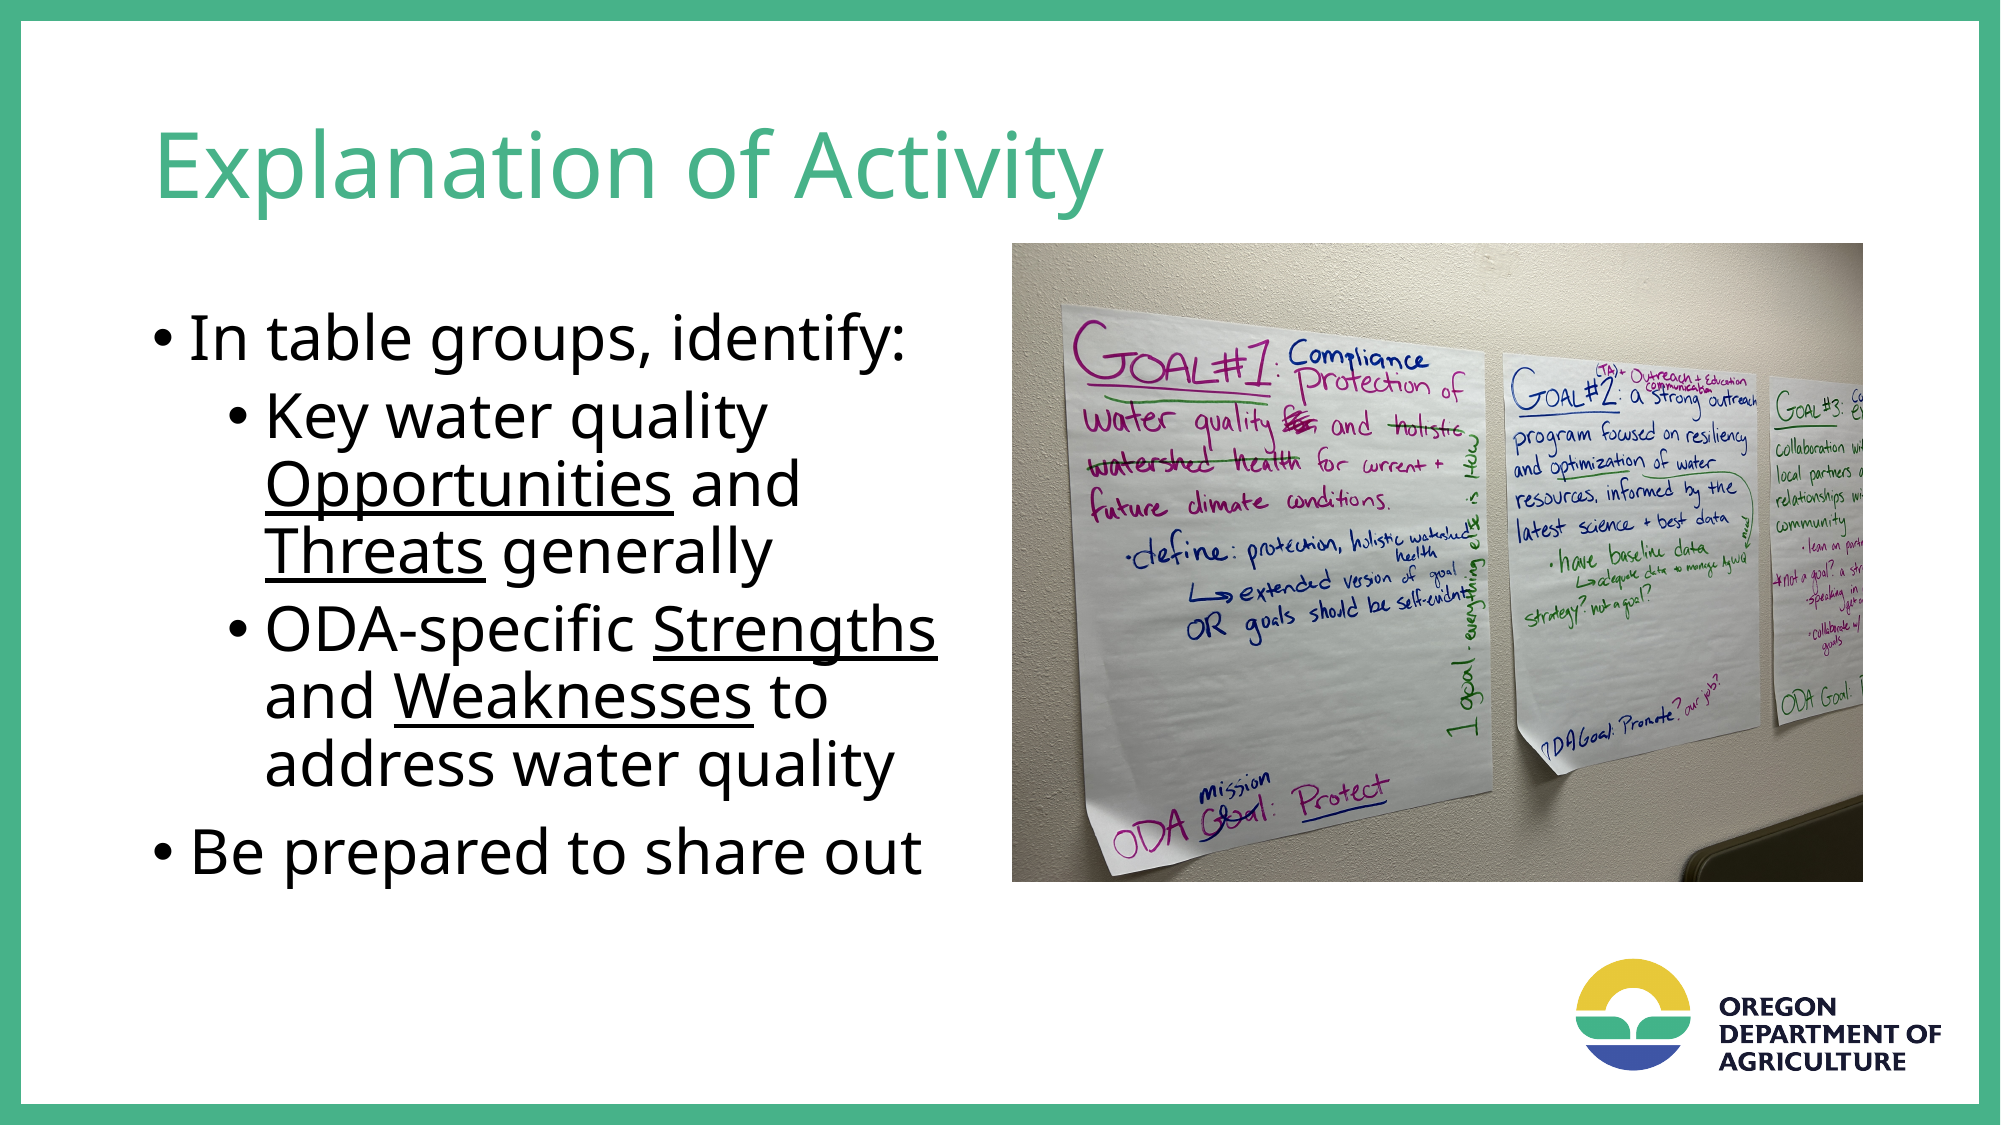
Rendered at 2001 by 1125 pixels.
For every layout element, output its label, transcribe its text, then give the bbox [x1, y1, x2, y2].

picture [1569, 952, 1944, 1078]
title Explanation of Activity [137, 59, 1863, 278]
picture [1012, 243, 1863, 882]
list In table groups, identify: Key water quality Opportunities and Threats generally ODA-specific Strengths and Weaknesses to address water quality Be prepared to share out [137, 299, 988, 1014]
